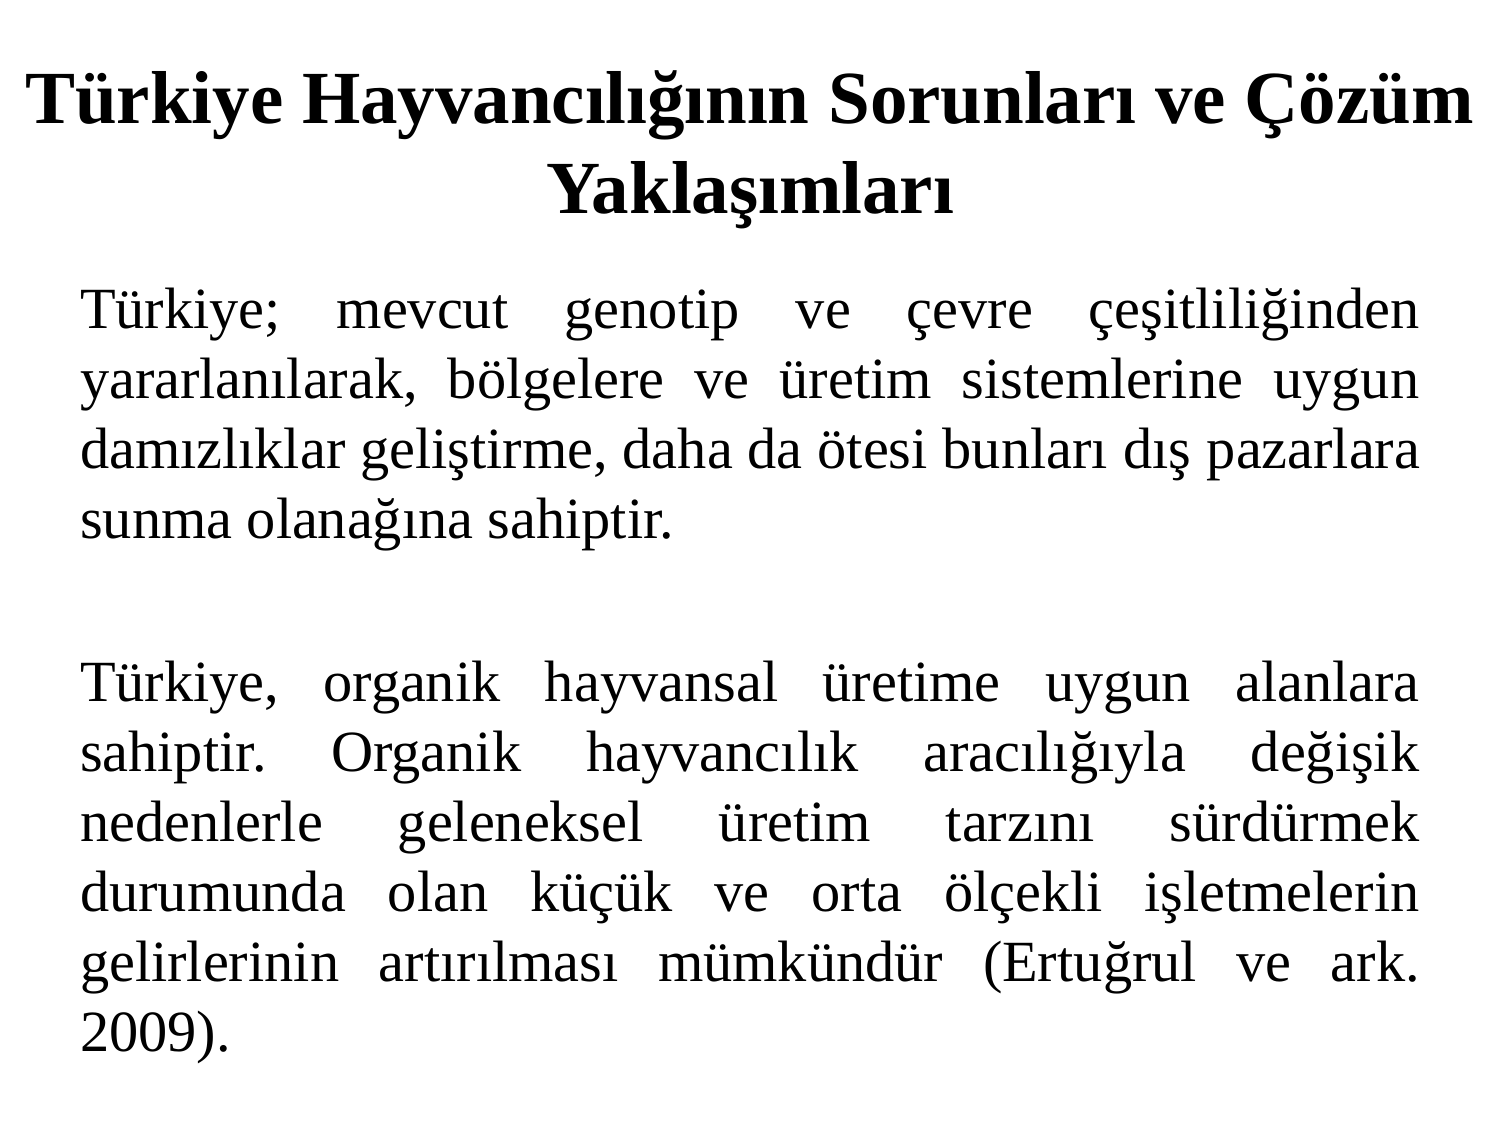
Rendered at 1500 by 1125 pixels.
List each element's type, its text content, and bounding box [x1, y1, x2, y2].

list Türkiye; mevcut genotip ve çevre çeşitliliğinden yararlanılarak, bölgelere ve üretim sistemlerine uygun damızlıklar geliştirme, daha da ötesi bunları dış pazarlara sunma olanağına sahiptir. Türkiye, organik hayvansal üretime uygun alanlara sahiptir. Organik hayvancılık aracılığıyla değişik nedenlerle geleneksel üretim tarzını sürdürmek durumunda olan küçük ve orta ölçekli işletmelerin gelirlerinin artırılması mümkündür (Ertuğrul ve ark. 2009). [64, 262, 1436, 1125]
title Türkiye Hayvancılığının Sorunları ve Çözüm Yaklaşımları [0, 45, 1500, 233]
